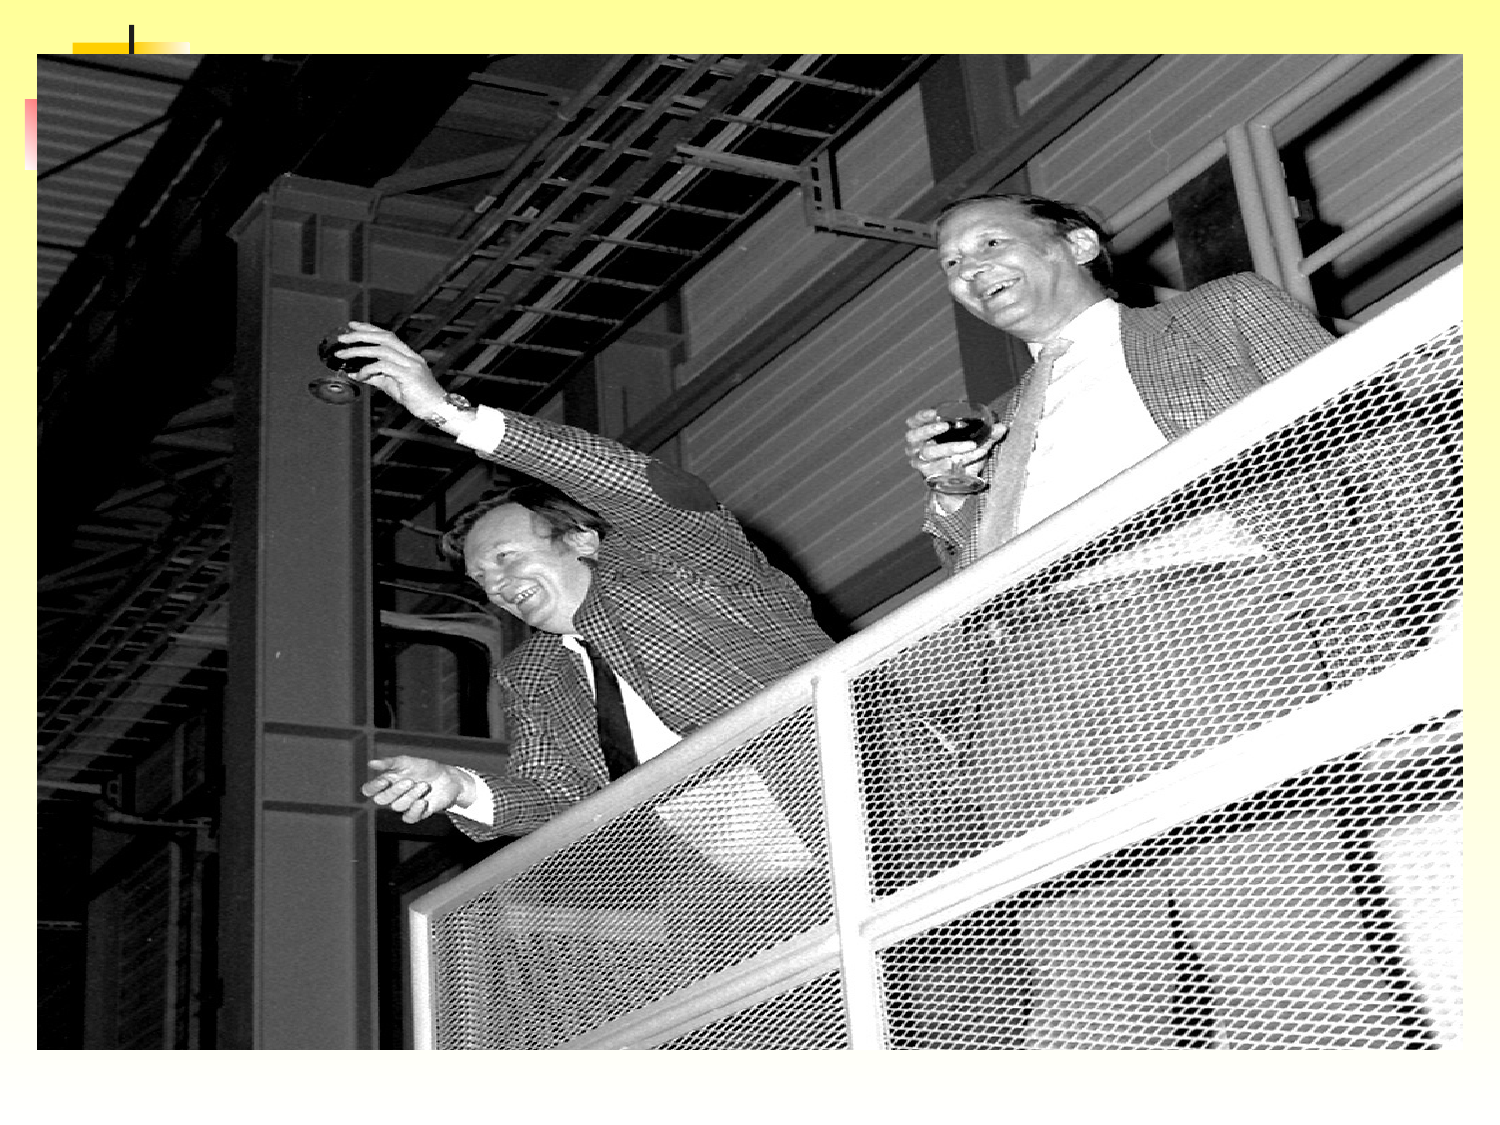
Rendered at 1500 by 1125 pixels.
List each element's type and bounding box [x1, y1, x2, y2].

picture [37, 54, 1463, 1050]
